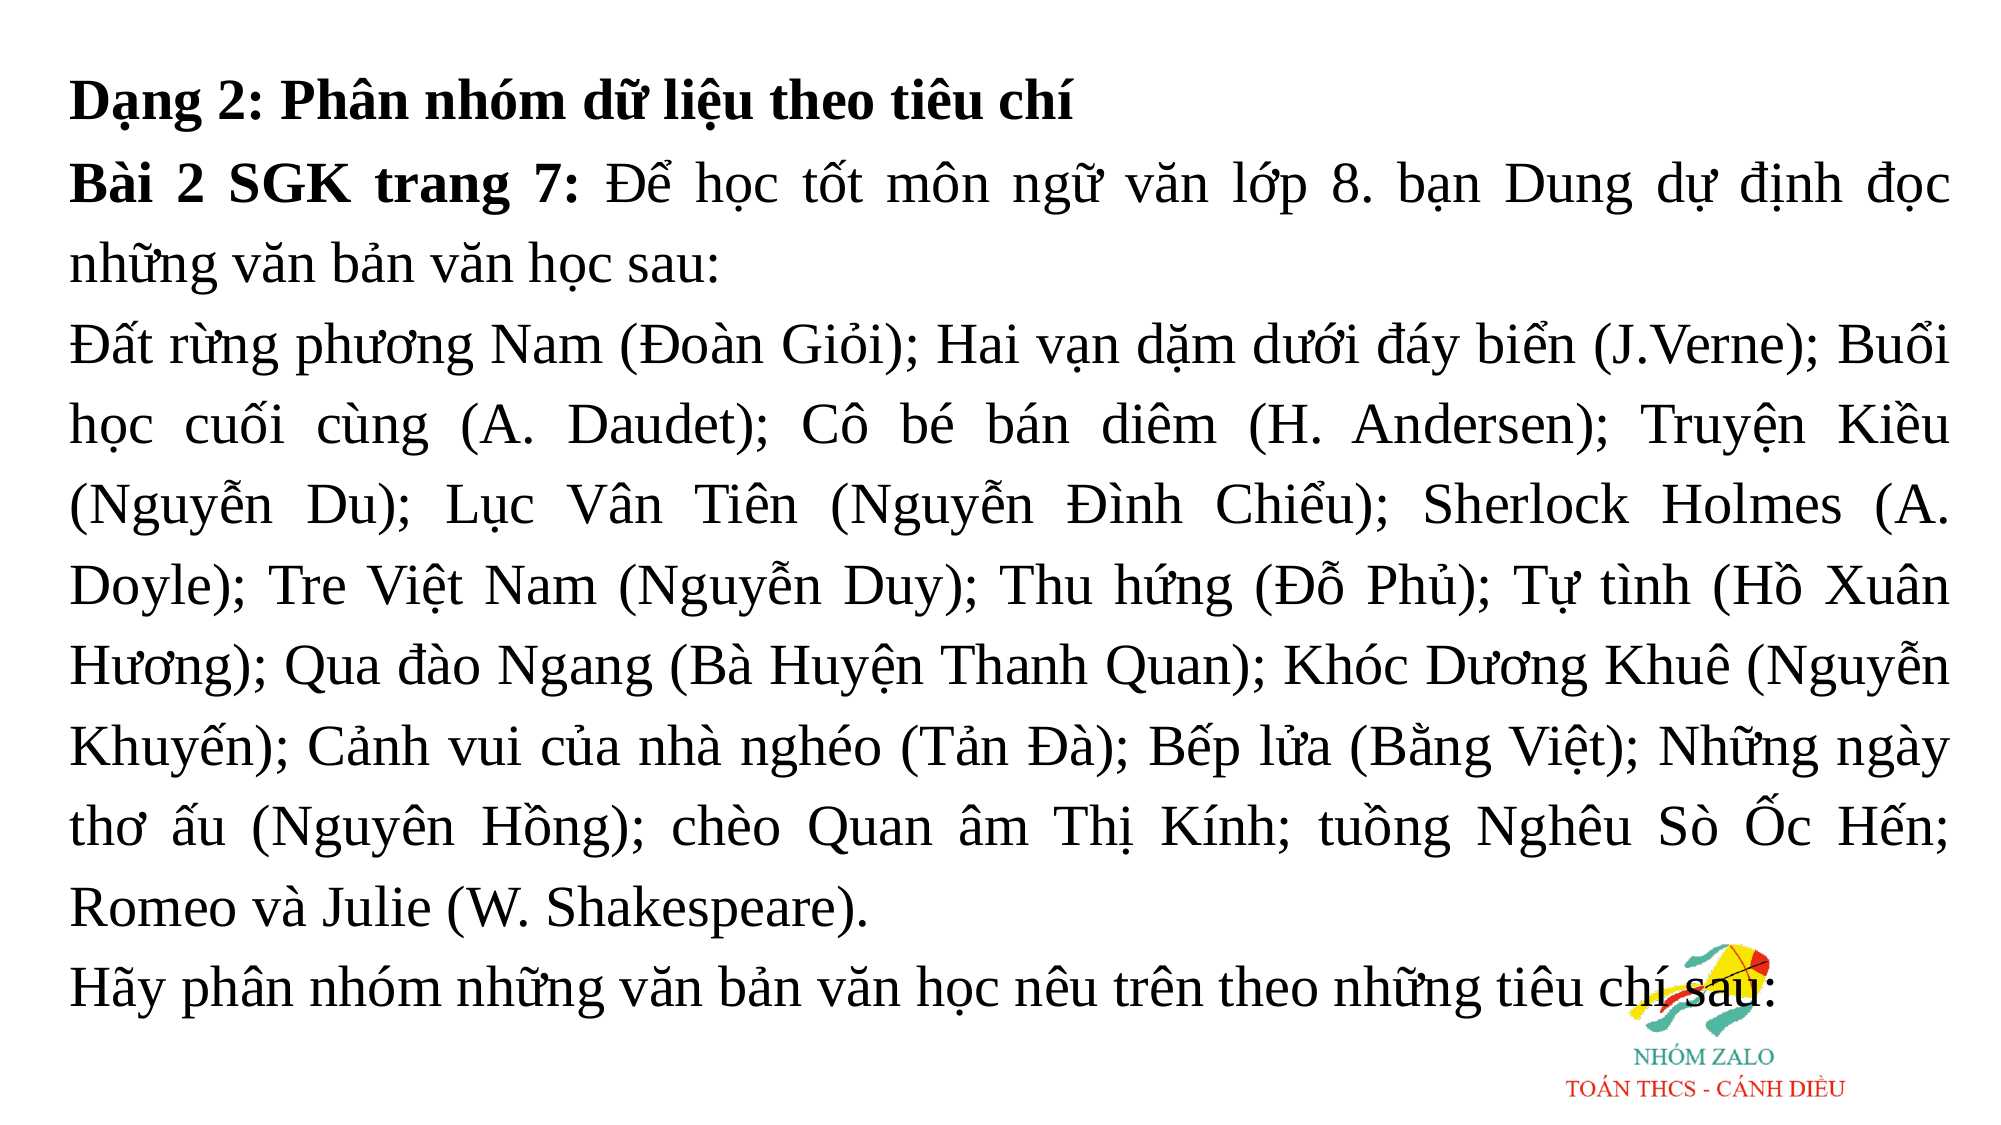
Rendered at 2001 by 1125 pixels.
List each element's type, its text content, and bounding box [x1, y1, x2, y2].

picture [1543, 1026, 1887, 1125]
text_box Bài 2 SGK trang 7: Để học tốt môn ngữ văn lớp 8. bạn Dung dự định đọc những văn bản văn học sau: Đất rừng phương Nam (Đoàn Giỏi); Hai vạn dặm dưới đáy biển (J.Verne); Buổi học cuối cùng (A. Daudet); Cô bé bán diêm (H. Andersen); Truyện Kiều (Nguyễn Du); Lục Vân Tiên (Nguyễn Đình Chiểu); Sherlock Holmes (A. Doyle); Tre Việt Nam (Nguyễn Duy); Thu hứng (Đỗ Phủ); Tự tình (Hồ Xuân Hương); Qua đào Ngang (Bà Huyện Thanh Quan); Khóc Dương Khuê (Nguyễn Khuyến); Cảnh vui của nhà nghéo (Tản Đà); Bếp lửa (Bằng Việt); Những ngày thơ ấu (Nguyên Hồng); chèo Quan âm Thị Kính; tuồng Nghêu Sò Ốc Hến; Romeo và Julie (W. Shakespeare). Hãy phân nhóm những văn bản văn học nêu trên theo những tiêu chí sau: [55, 126, 1967, 1026]
text_box Dạng 2: Phân nhóm dữ liệu theo tiêu chí [55, 18, 1945, 126]
